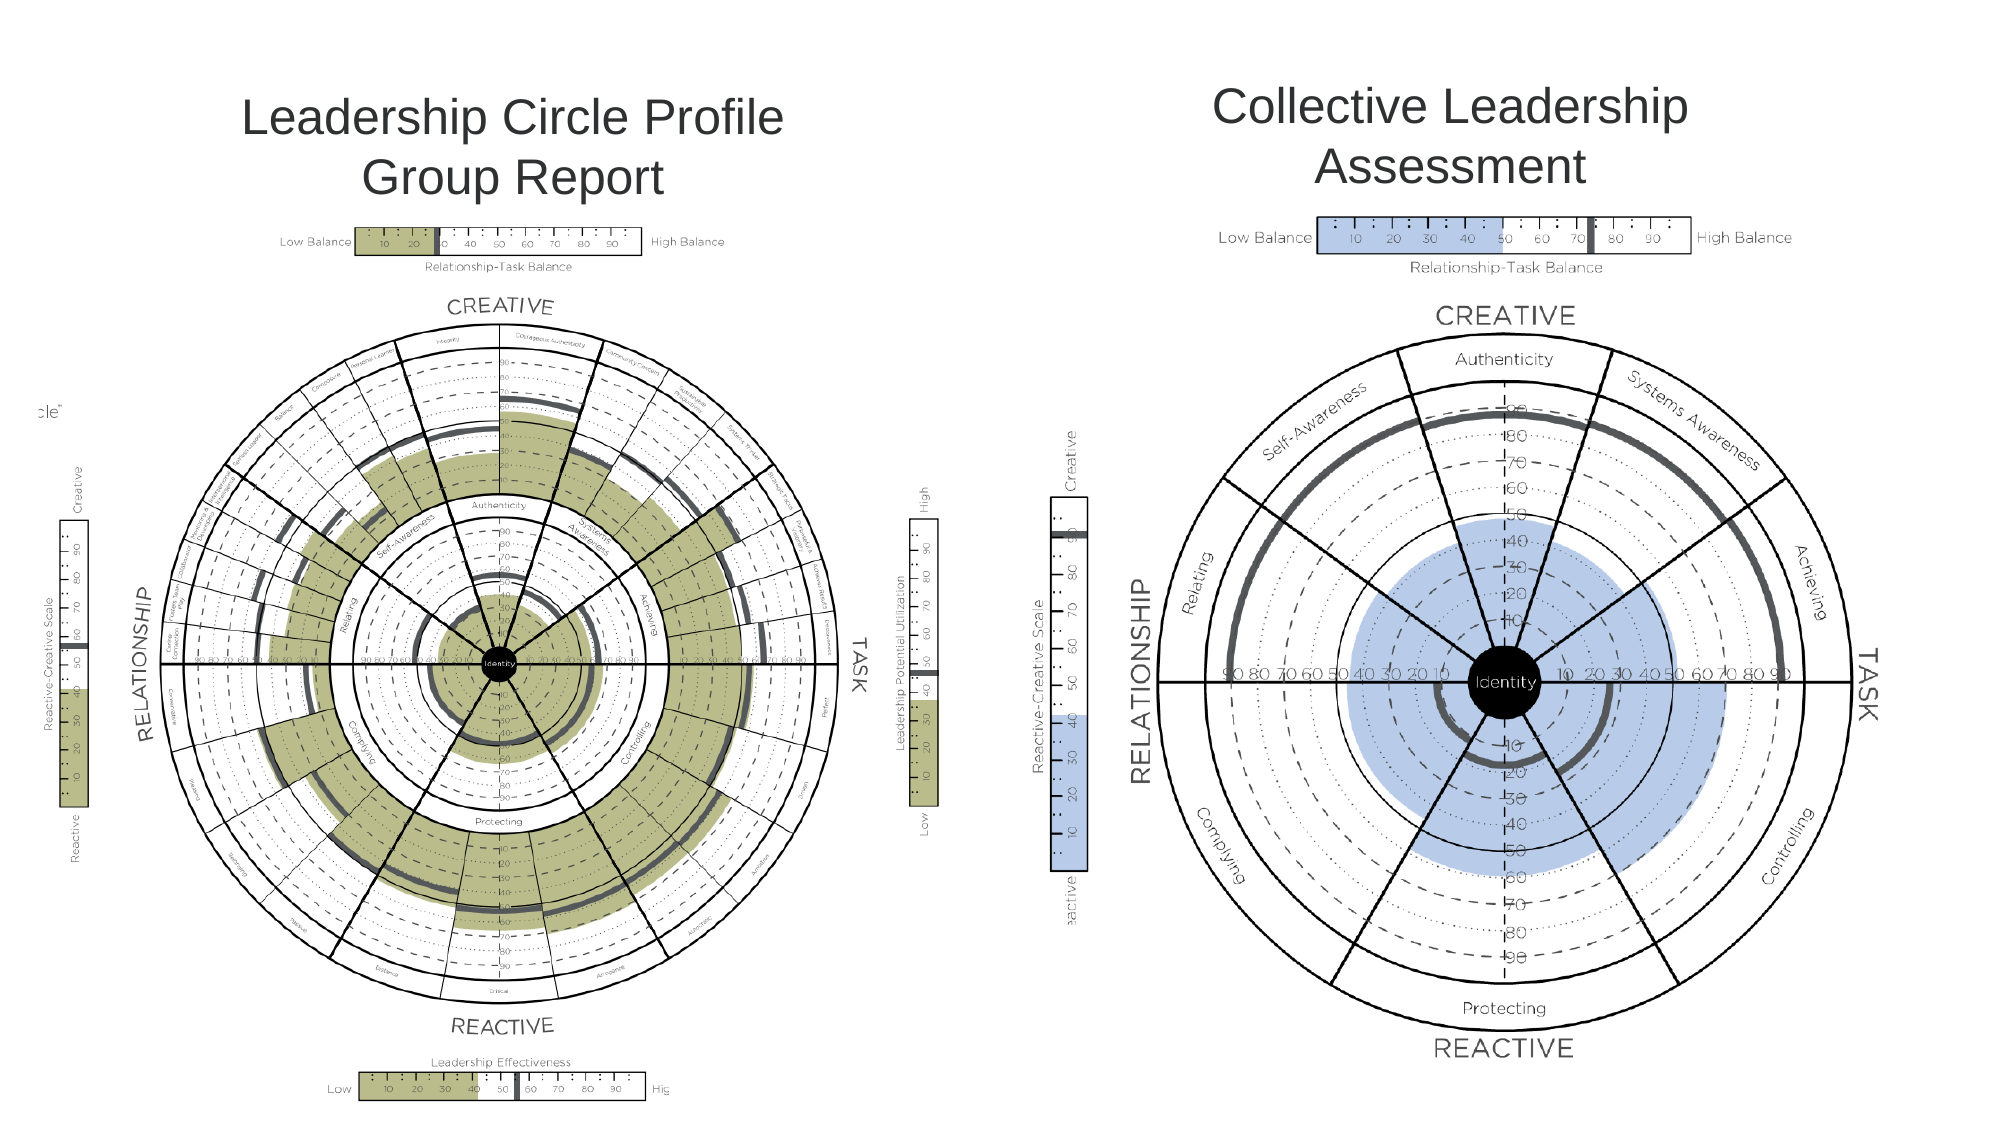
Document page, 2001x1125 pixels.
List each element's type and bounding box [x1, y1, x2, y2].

text_box [0, 65, 2000, 1125]
